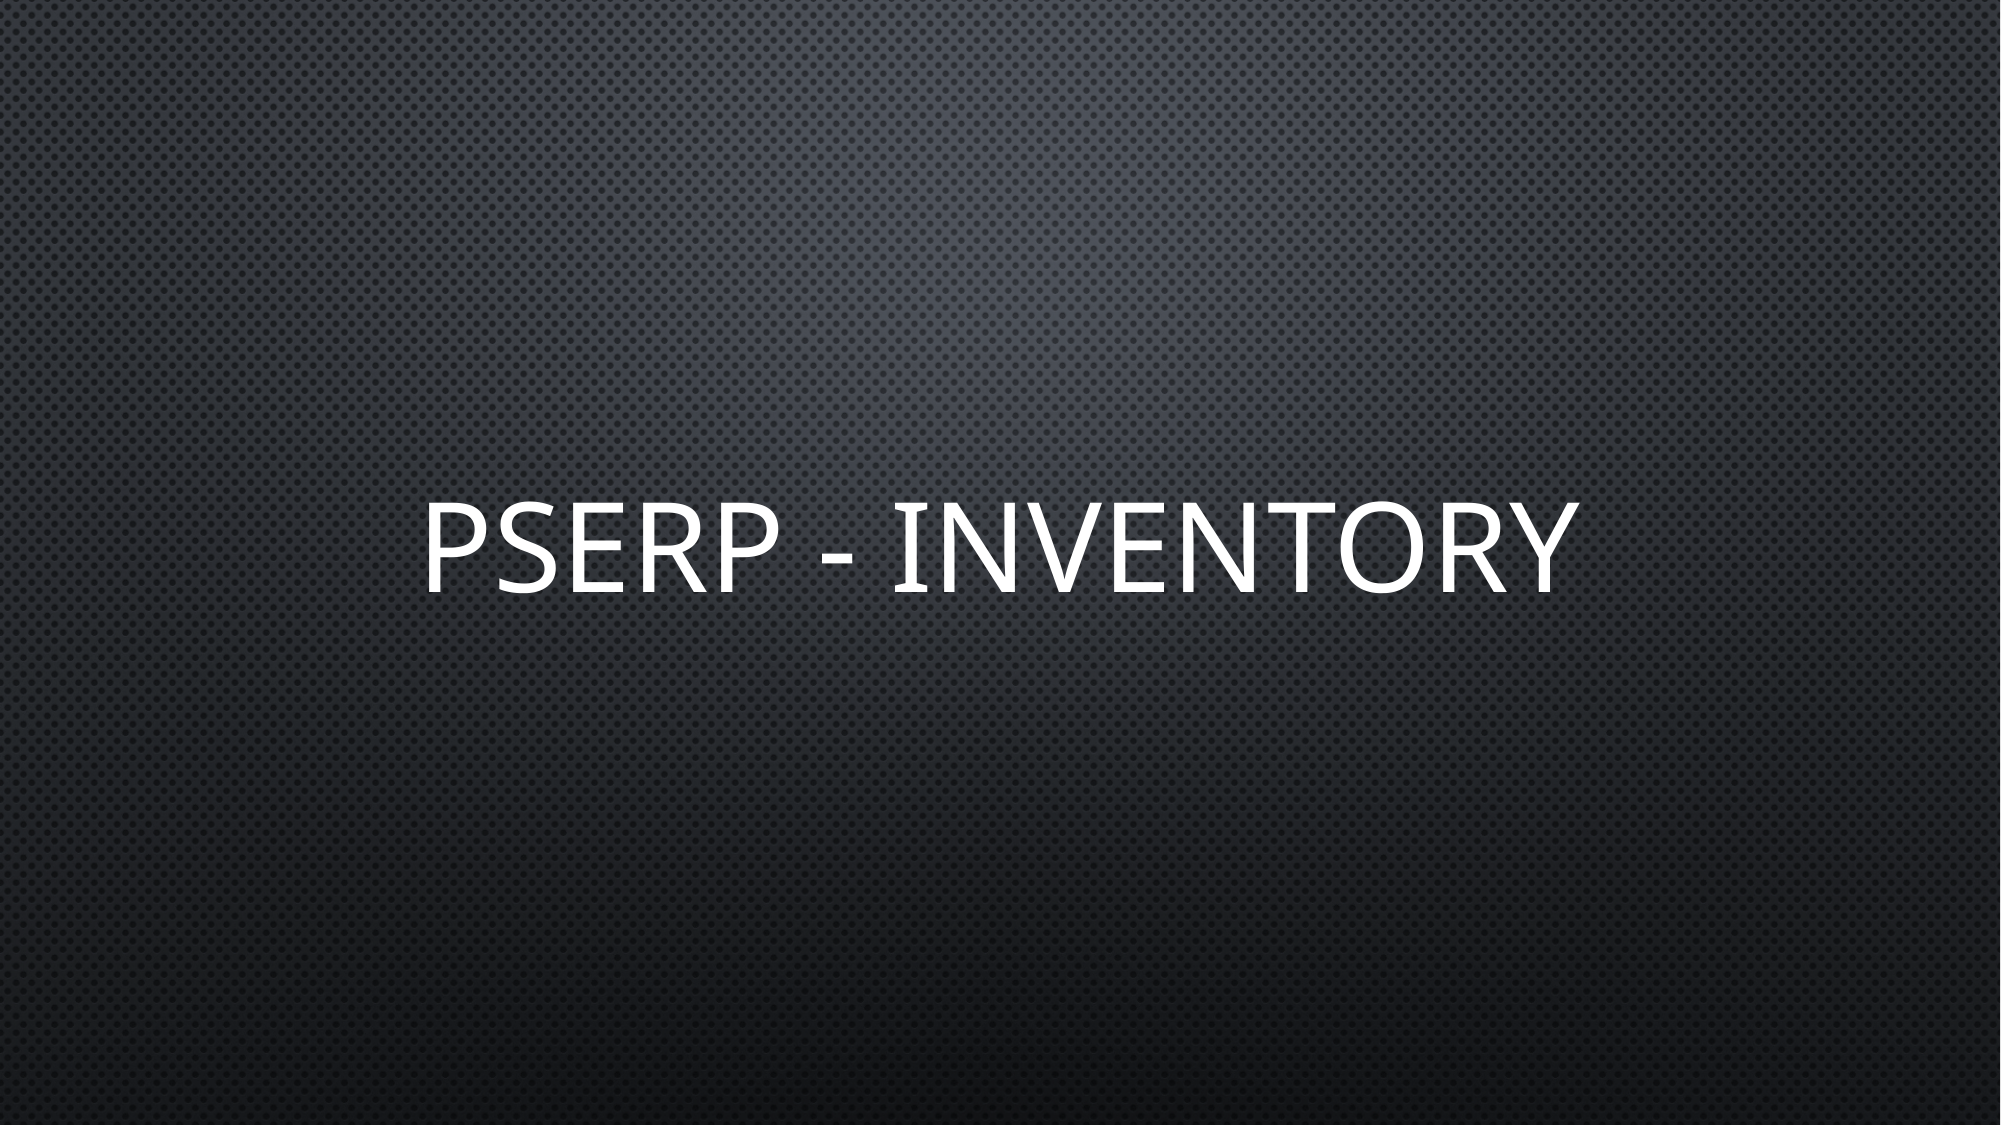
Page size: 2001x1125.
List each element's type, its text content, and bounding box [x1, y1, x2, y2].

title Pserp - inventory [287, 99, 1711, 625]
